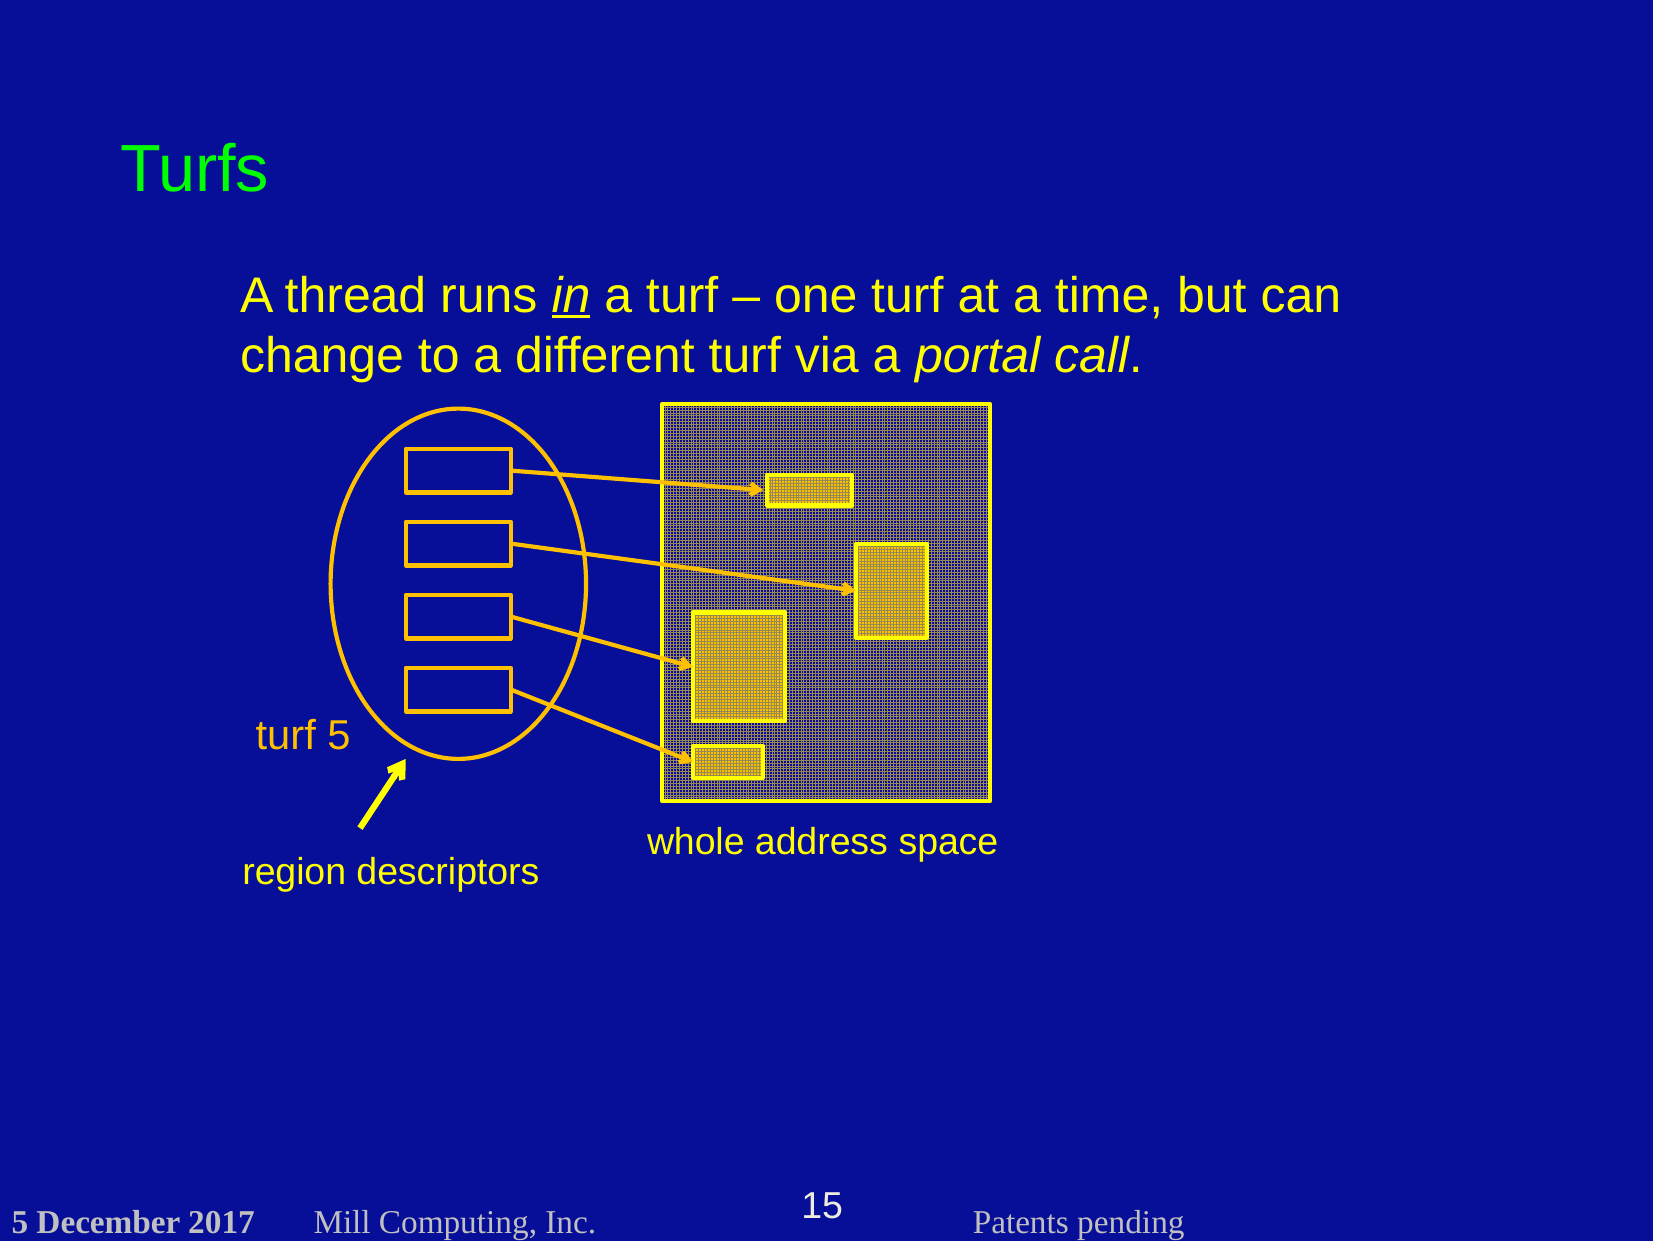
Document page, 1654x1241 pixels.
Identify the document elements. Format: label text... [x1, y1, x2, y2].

text_box turf 5 [240, 700, 366, 766]
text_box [359, 758, 406, 829]
text_box [855, 543, 927, 638]
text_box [510, 470, 764, 491]
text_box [510, 616, 694, 668]
text_box [660, 402, 992, 803]
text_box whole address space [632, 809, 1014, 870]
text_box A thread runs in a turf – one turf at a time, but can change to a different turf via a portal call. [225, 254, 1522, 390]
text_box [328, 406, 588, 762]
text_box [692, 745, 764, 779]
text_box [766, 474, 853, 506]
text_box Turfs [120, 119, 1508, 210]
text_box [692, 612, 786, 722]
text_box region descriptors [227, 839, 555, 900]
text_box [510, 543, 856, 591]
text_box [510, 689, 694, 763]
